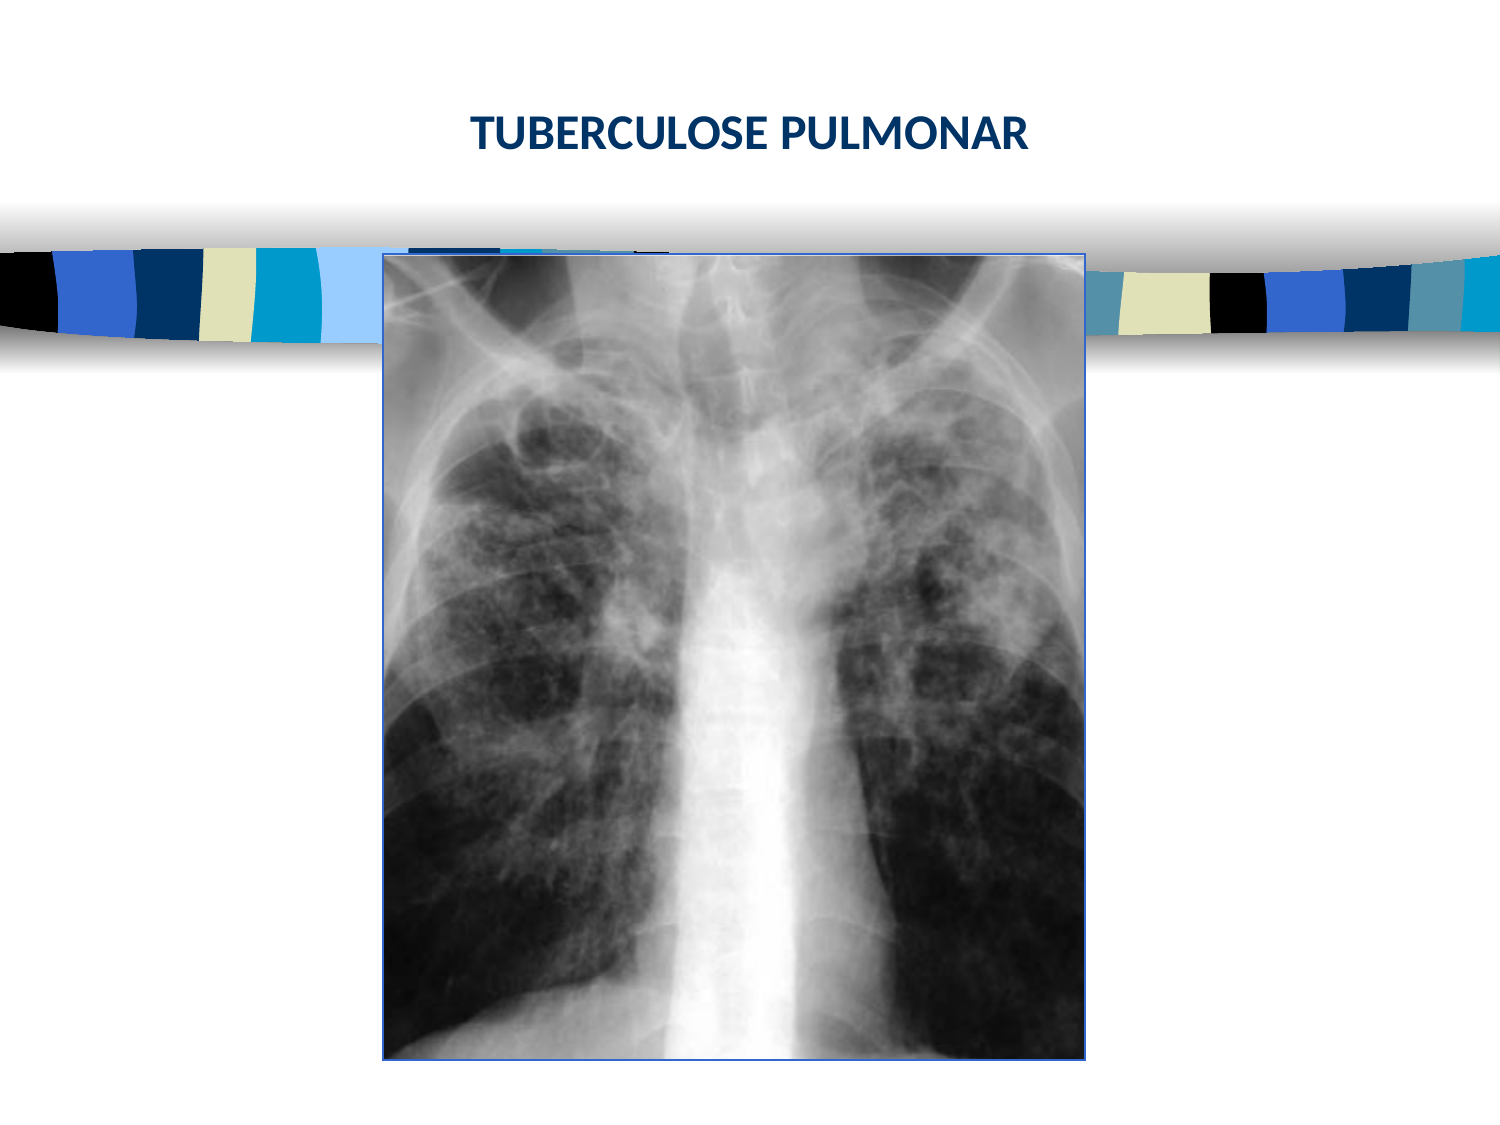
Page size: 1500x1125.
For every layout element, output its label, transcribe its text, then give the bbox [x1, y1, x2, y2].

title TUBERCULOSE PULMONAR [112, 54, 1388, 205]
picture [383, 254, 1085, 1059]
